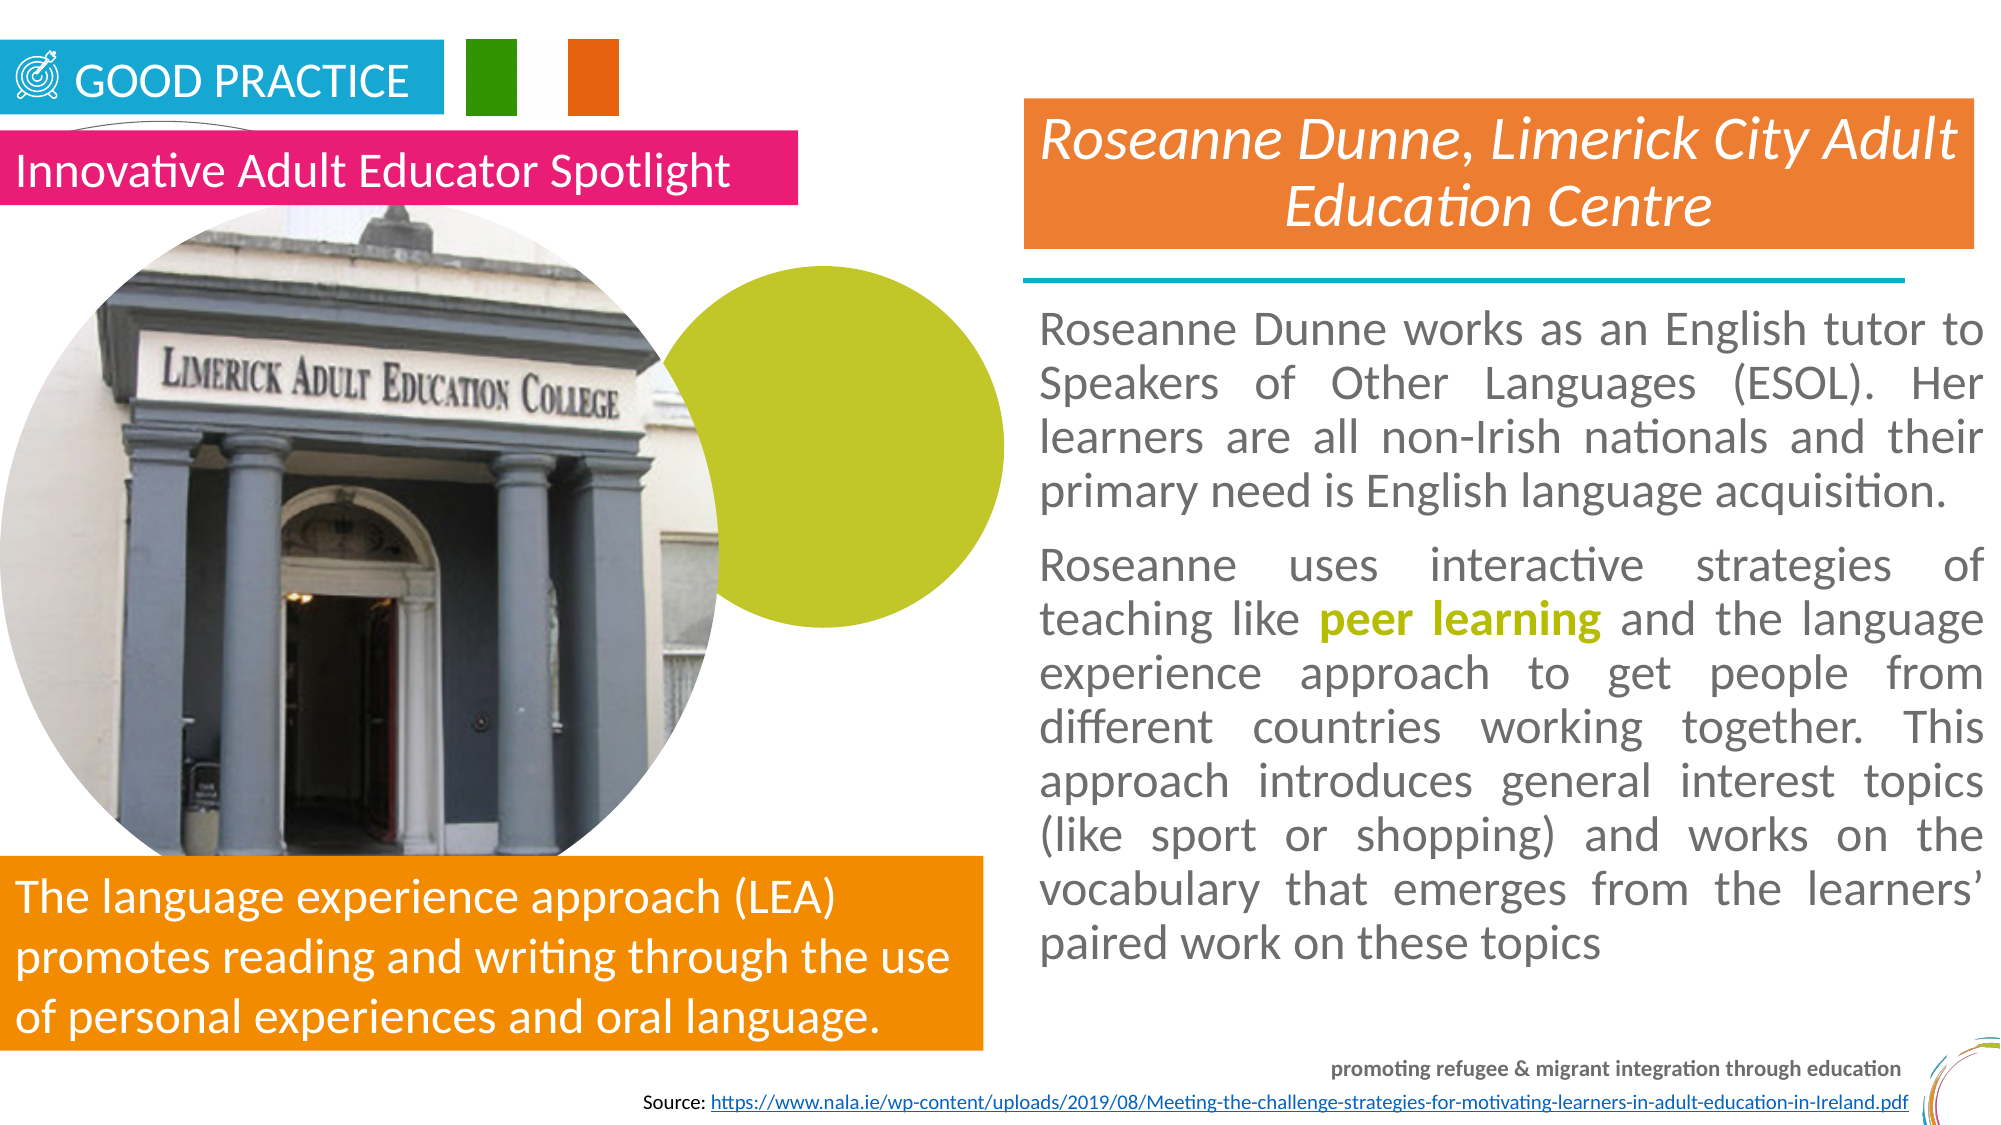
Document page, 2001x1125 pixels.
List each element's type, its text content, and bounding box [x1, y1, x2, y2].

text_box GOOD PRACTICE [0, 39, 445, 115]
text_box Source: https://www.nala.ie/wp-content/uploads/2019/08/Meeting-the-challenge-strategies-for-motivating-learners-in-adult-education-in-Ireland.pdf [628, 1080, 1929, 1121]
picture [1902, 1053, 2000, 1125]
picture [466, 39, 619, 116]
text_box Innovative Adult Educator Spotlight [0, 130, 799, 206]
text_box The language experience approach (LEA) promotes reading and writing through the use of personal experiences and oral language. [0, 855, 984, 1051]
picture [0, 196, 719, 916]
list Roseanne Dunne, Limerick City Adult Education Centre [1024, 98, 1975, 249]
list Roseanne Dunne works as an English tutor to Speakers of Other Languages (ESOL). Her learners are all non-Irish nationals and their primary need is English language acquisition. Roseanne uses interactive strategies of teaching like peer learning and the language experience approach to get people from different countries working together. This approach introduces general interest topics (like sport or shopping) and works on the vocabulary that emerges from the learners’ paired work on these topics [1024, 294, 2000, 1053]
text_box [16, 50, 58, 99]
